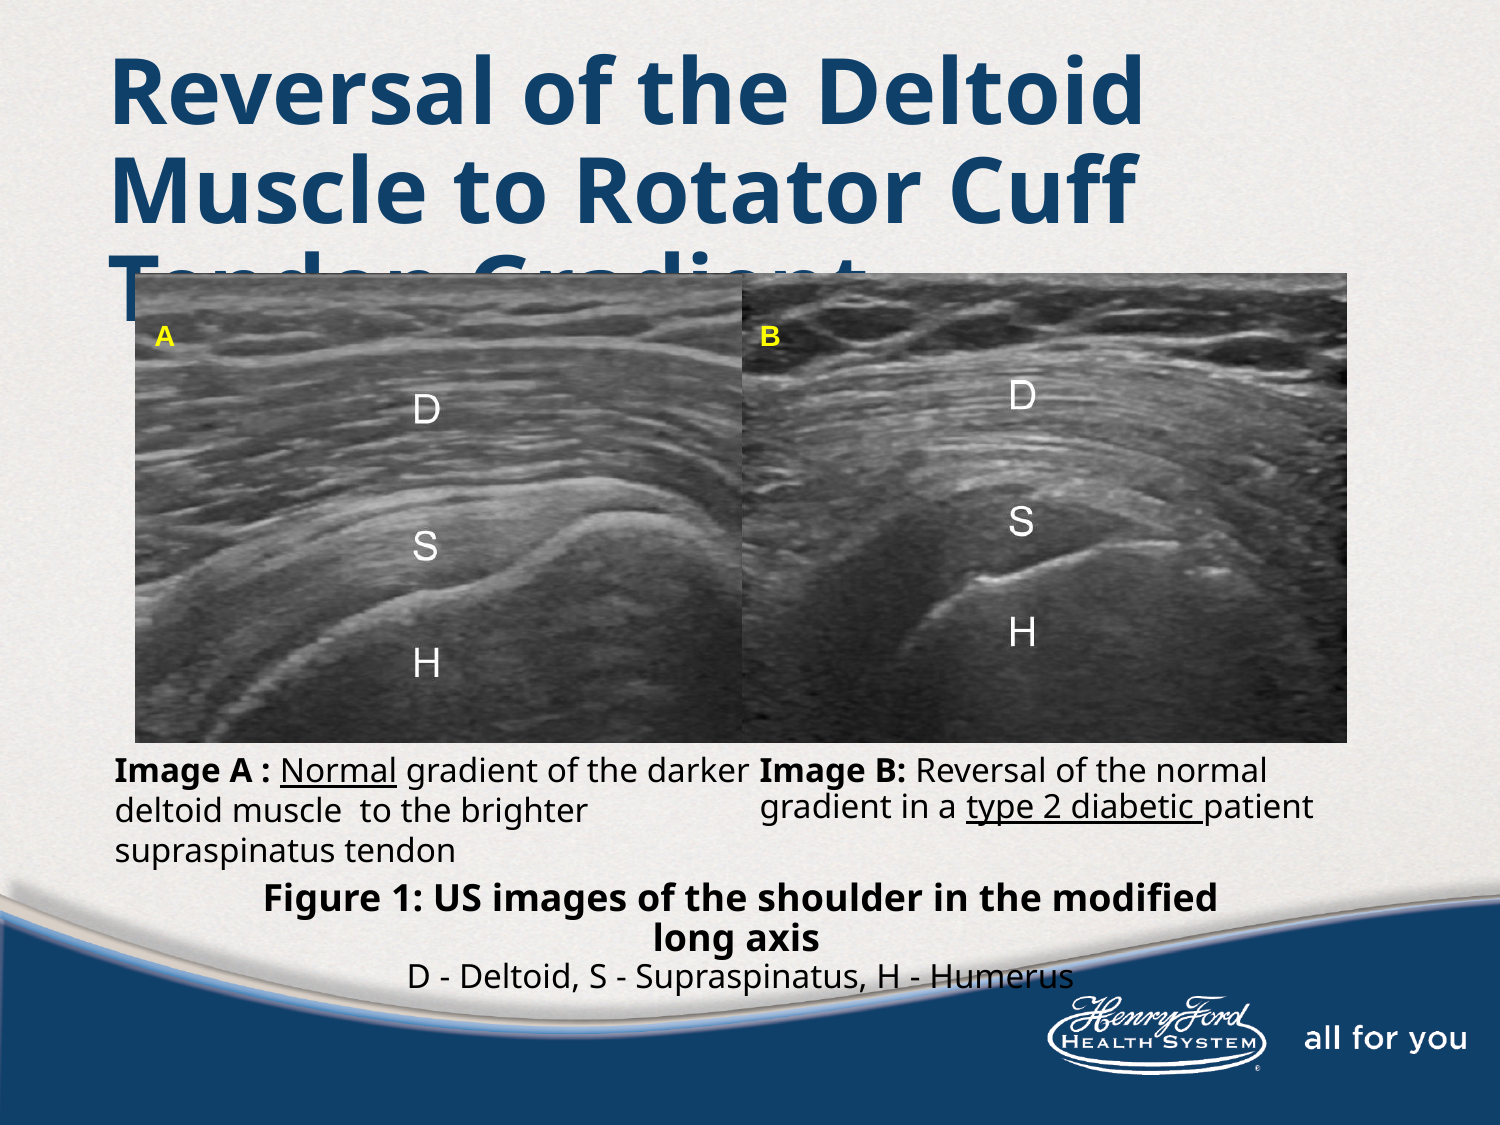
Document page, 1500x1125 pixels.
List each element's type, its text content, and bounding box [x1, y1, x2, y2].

text_box Image B: Reversal of the normal gradient in a type 2 diabetic patient [744, 746, 1381, 834]
picture [0, 0, 1500, 1125]
text_box Figure 1: US images of the shoulder in the modified long axis D - Deltoid, S - Supraspinatus, H - Humerus [234, 871, 1248, 1047]
text_box Image A : Normal gradient of the darker deltoid muscle to the brighter supraspinatus tendon [99, 742, 769, 877]
title Reversal of the Deltoid Muscle to Rotator Cuff Tendon Gradient [99, 37, 1394, 255]
